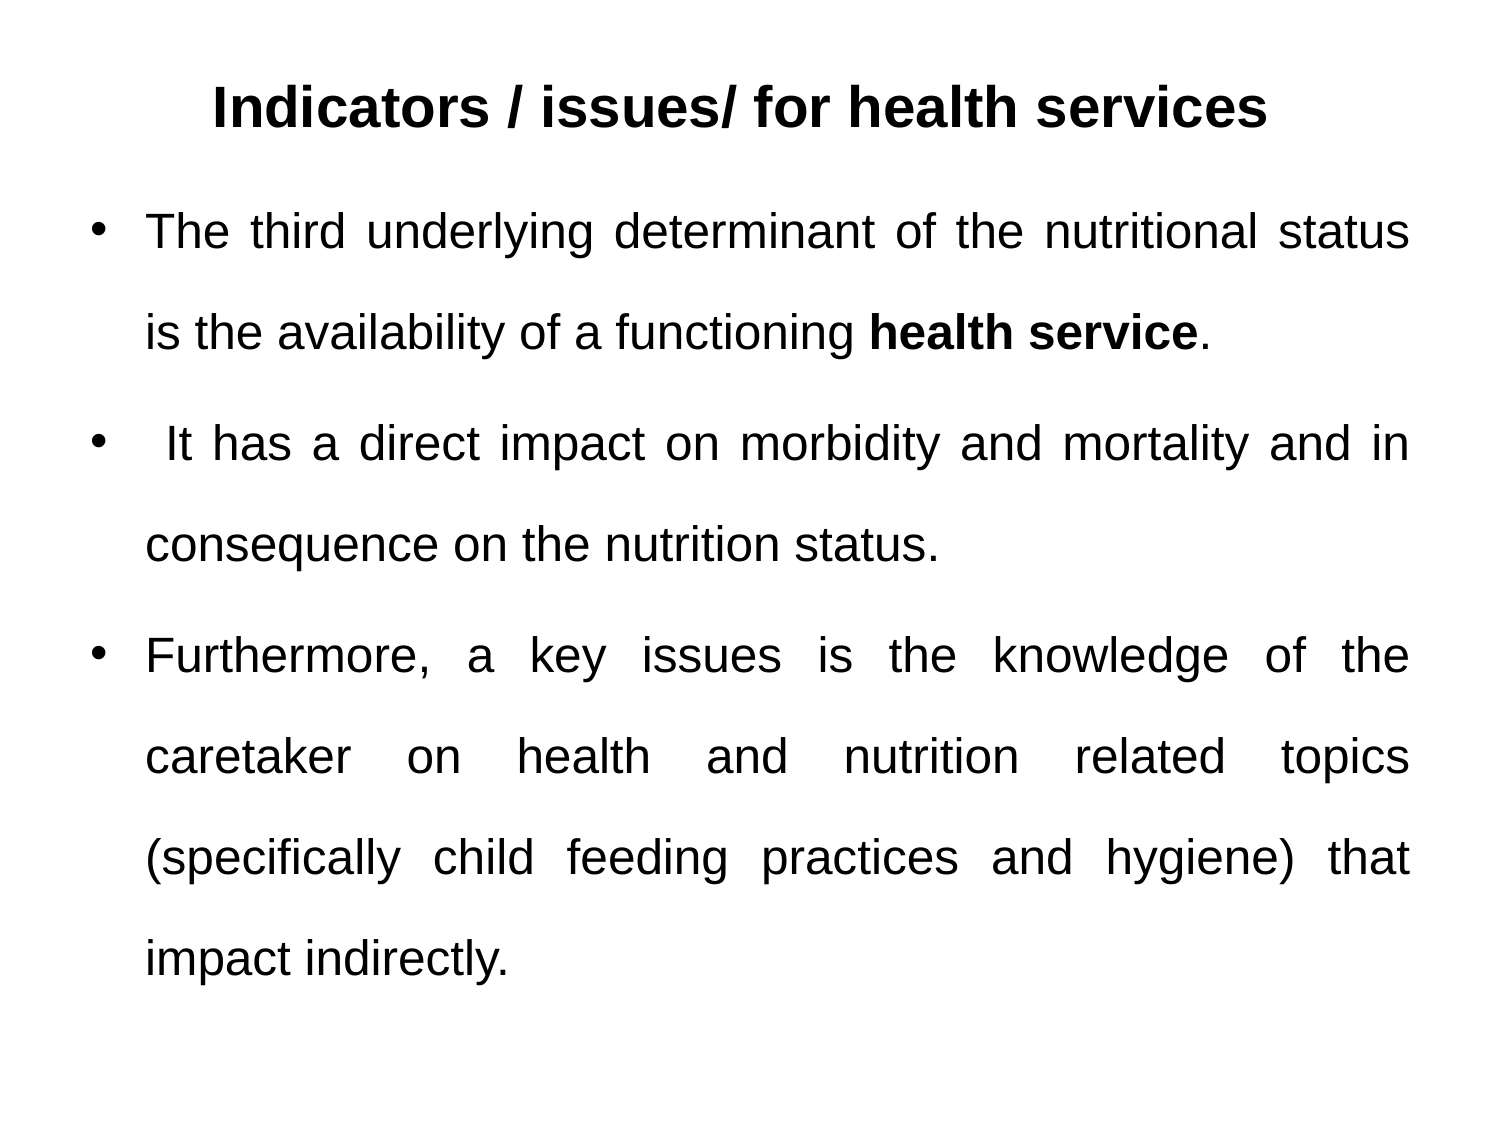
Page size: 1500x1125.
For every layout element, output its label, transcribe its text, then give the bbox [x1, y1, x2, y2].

list The third underlying determinant of the nutritional status is the availability of a functioning health service. It has a direct impact on morbidity and mortality and in consequence on the nutrition status. Furthermore, a key issues is the knowledge of the caretaker on health and nutrition related topics (specifically child feeding practices and hygiene) that impact indirectly. [75, 149, 1425, 1005]
title Indicators / issues/ for health services [75, 45, 1425, 149]
